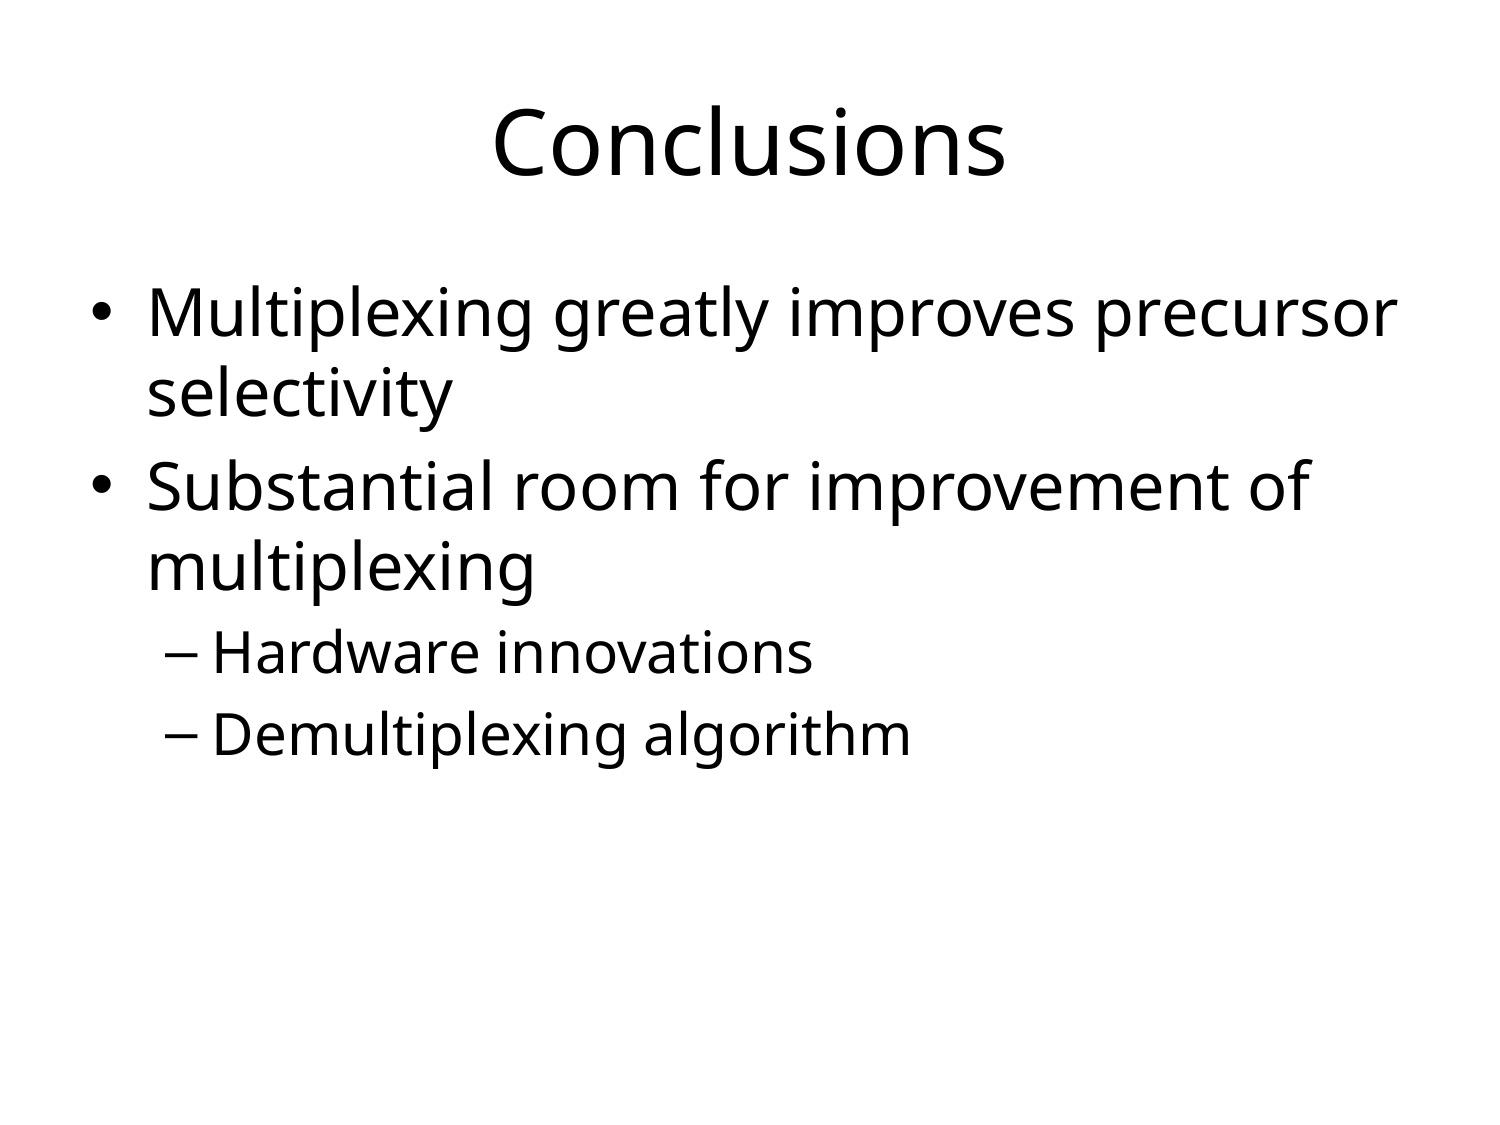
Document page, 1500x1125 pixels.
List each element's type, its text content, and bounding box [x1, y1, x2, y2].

title Conclusions [75, 45, 1425, 233]
list Multiplexing greatly improves precursor selectivity Substantial room for improvement of multiplexing Hardware innovations Demultiplexing algorithm [75, 262, 1425, 1005]
